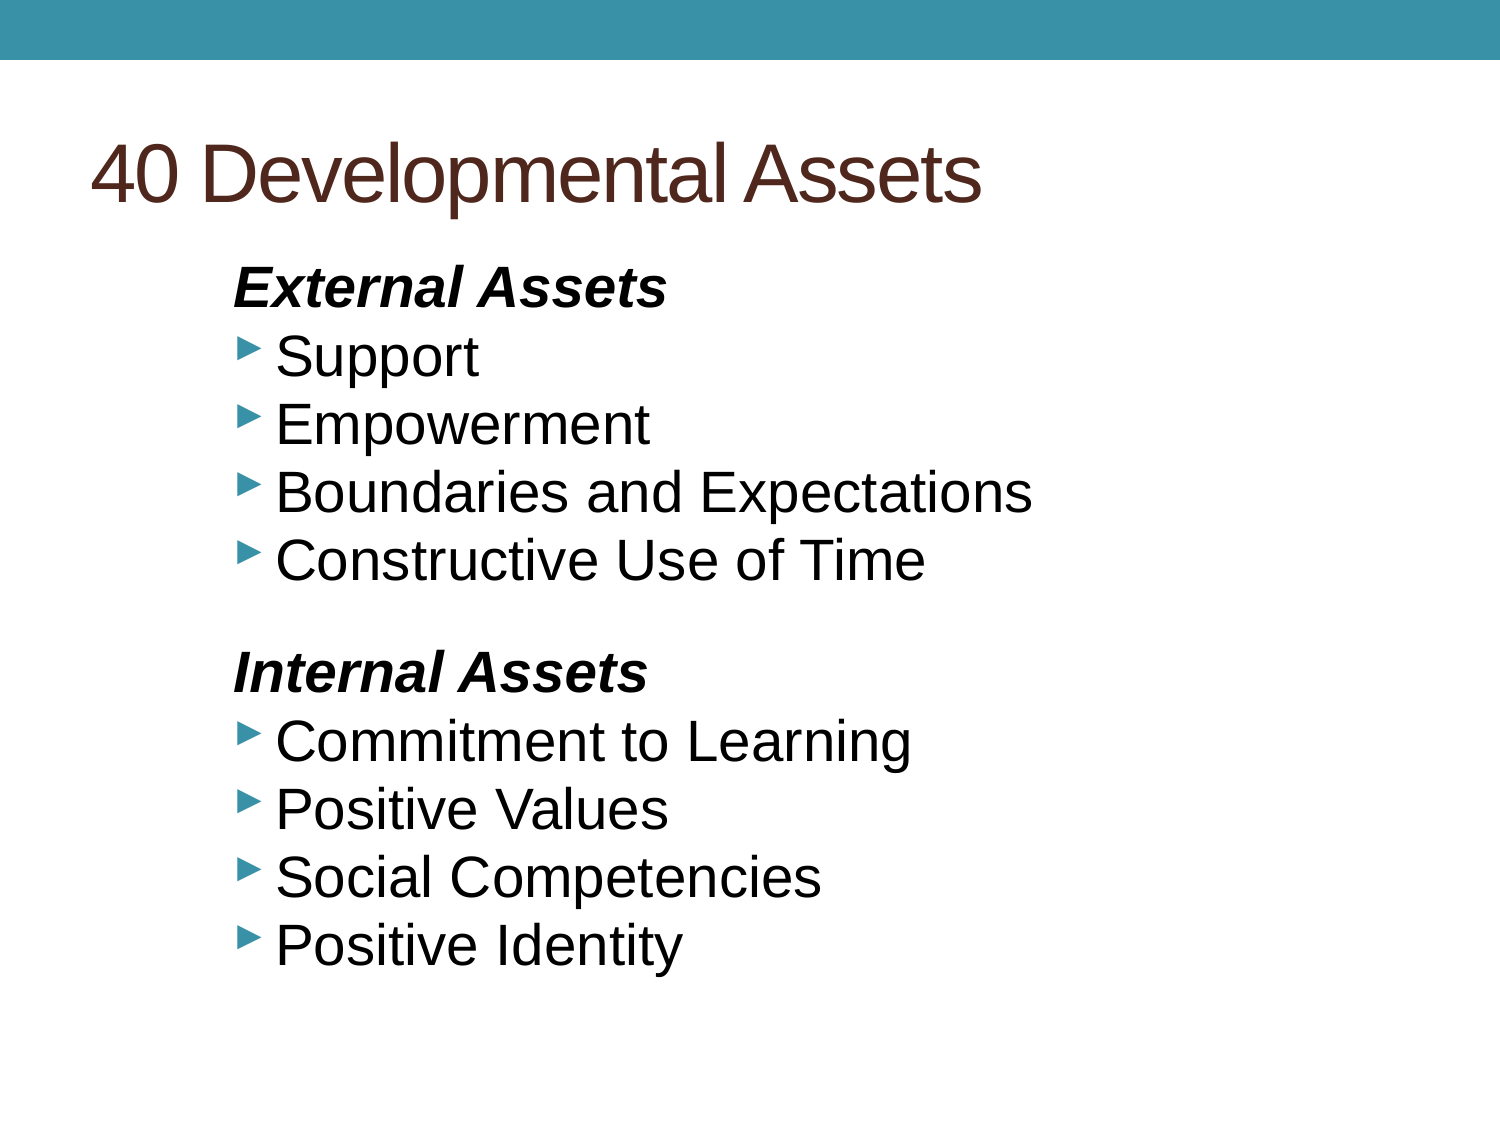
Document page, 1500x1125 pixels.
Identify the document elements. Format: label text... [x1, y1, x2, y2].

list External Assets Support Empowerment Boundaries and Expectations Constructive Use of Time Internal Assets Commitment to Learning Positive Values Social Competencies Positive Identity [200, 250, 1375, 986]
title 40 Developmental Assets [75, 87, 1425, 250]
